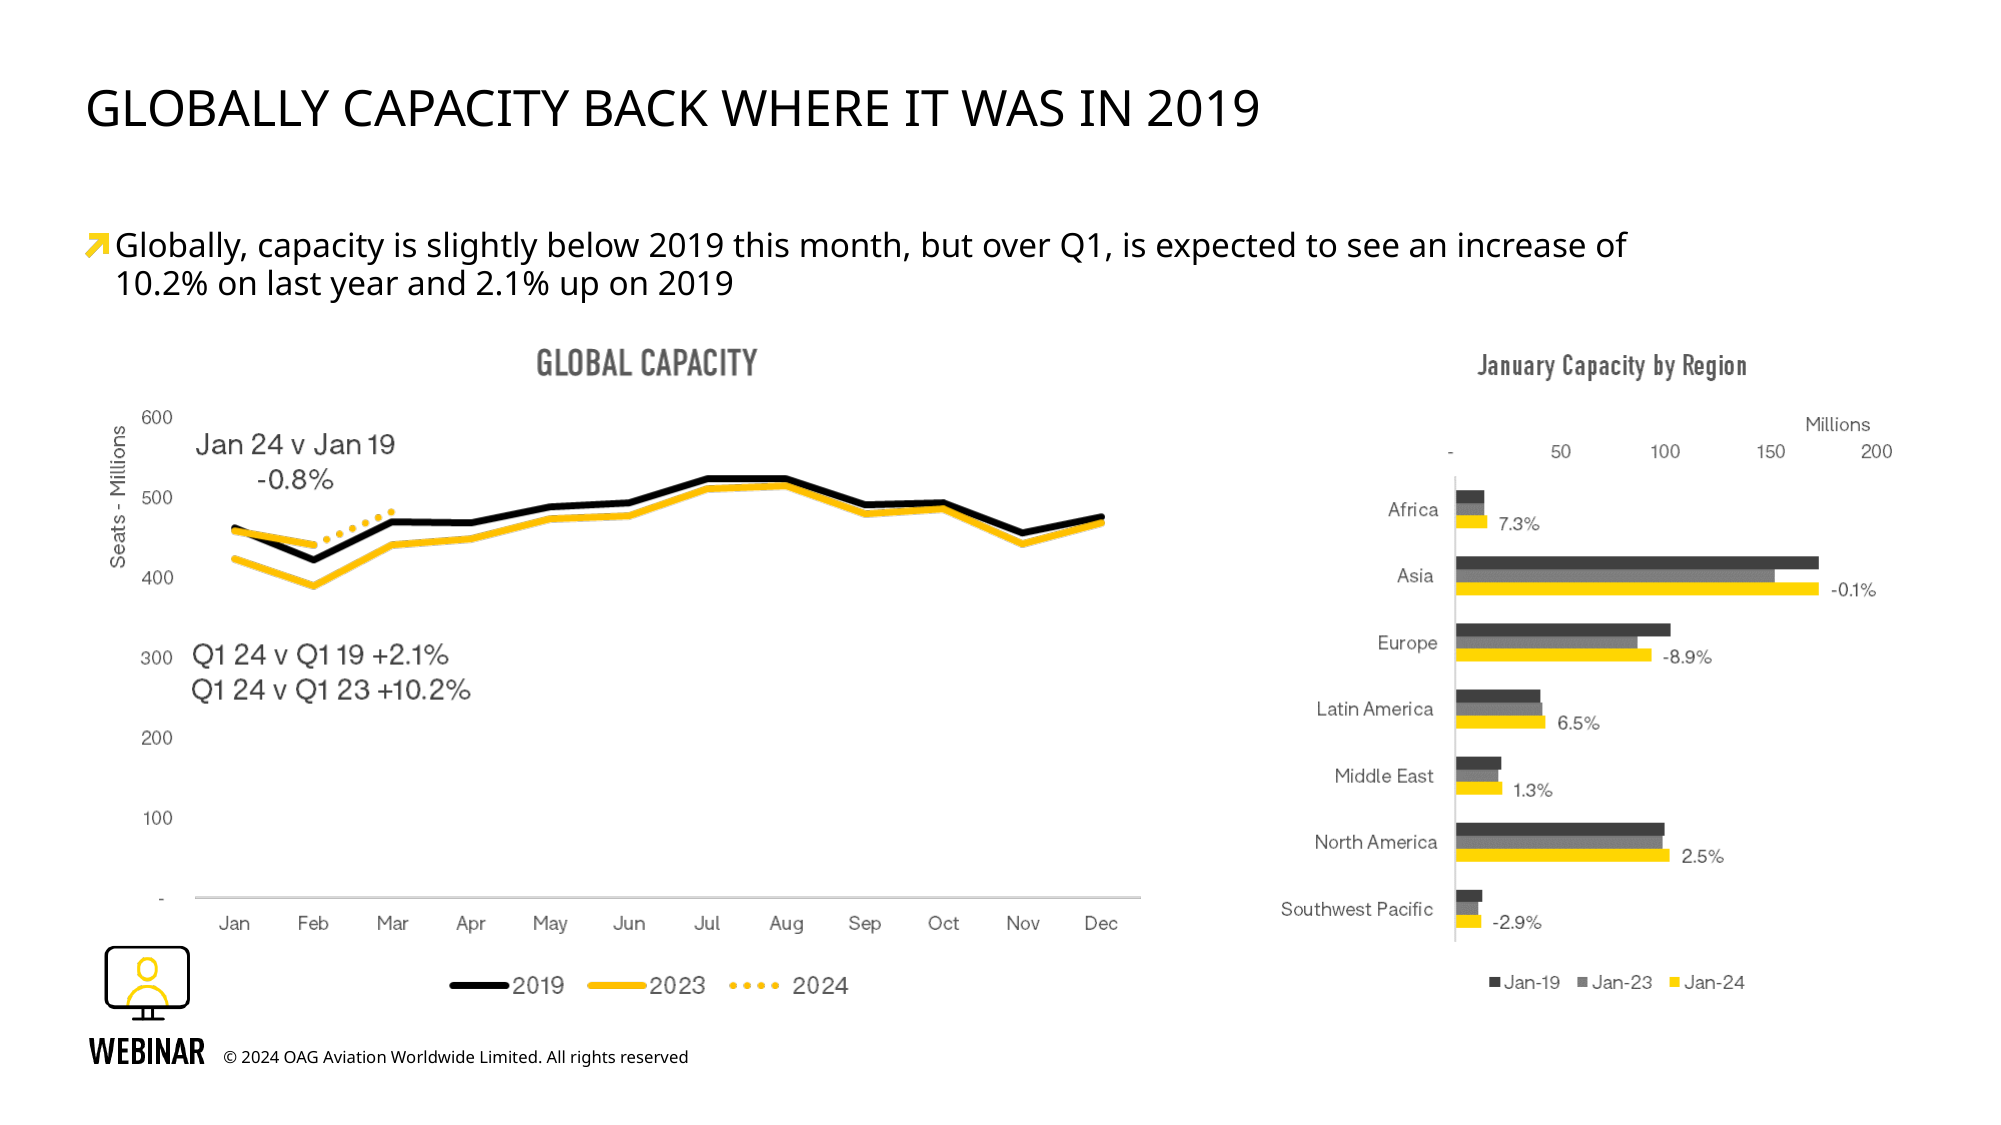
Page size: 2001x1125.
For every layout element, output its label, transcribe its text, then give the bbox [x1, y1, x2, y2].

picture [78, 325, 1215, 1067]
picture [85, 233, 109, 258]
picture [1268, 332, 1959, 1012]
list Globally, capacity is slightly below 2019 this month, but over Q1, is expected to see an increase of 10.2% on last year and 2.1% up on 2019 [85, 220, 1658, 333]
title GLOBALLY CAPACITY BACK WHERE IT WAS IN 2019 [85, 76, 1799, 182]
